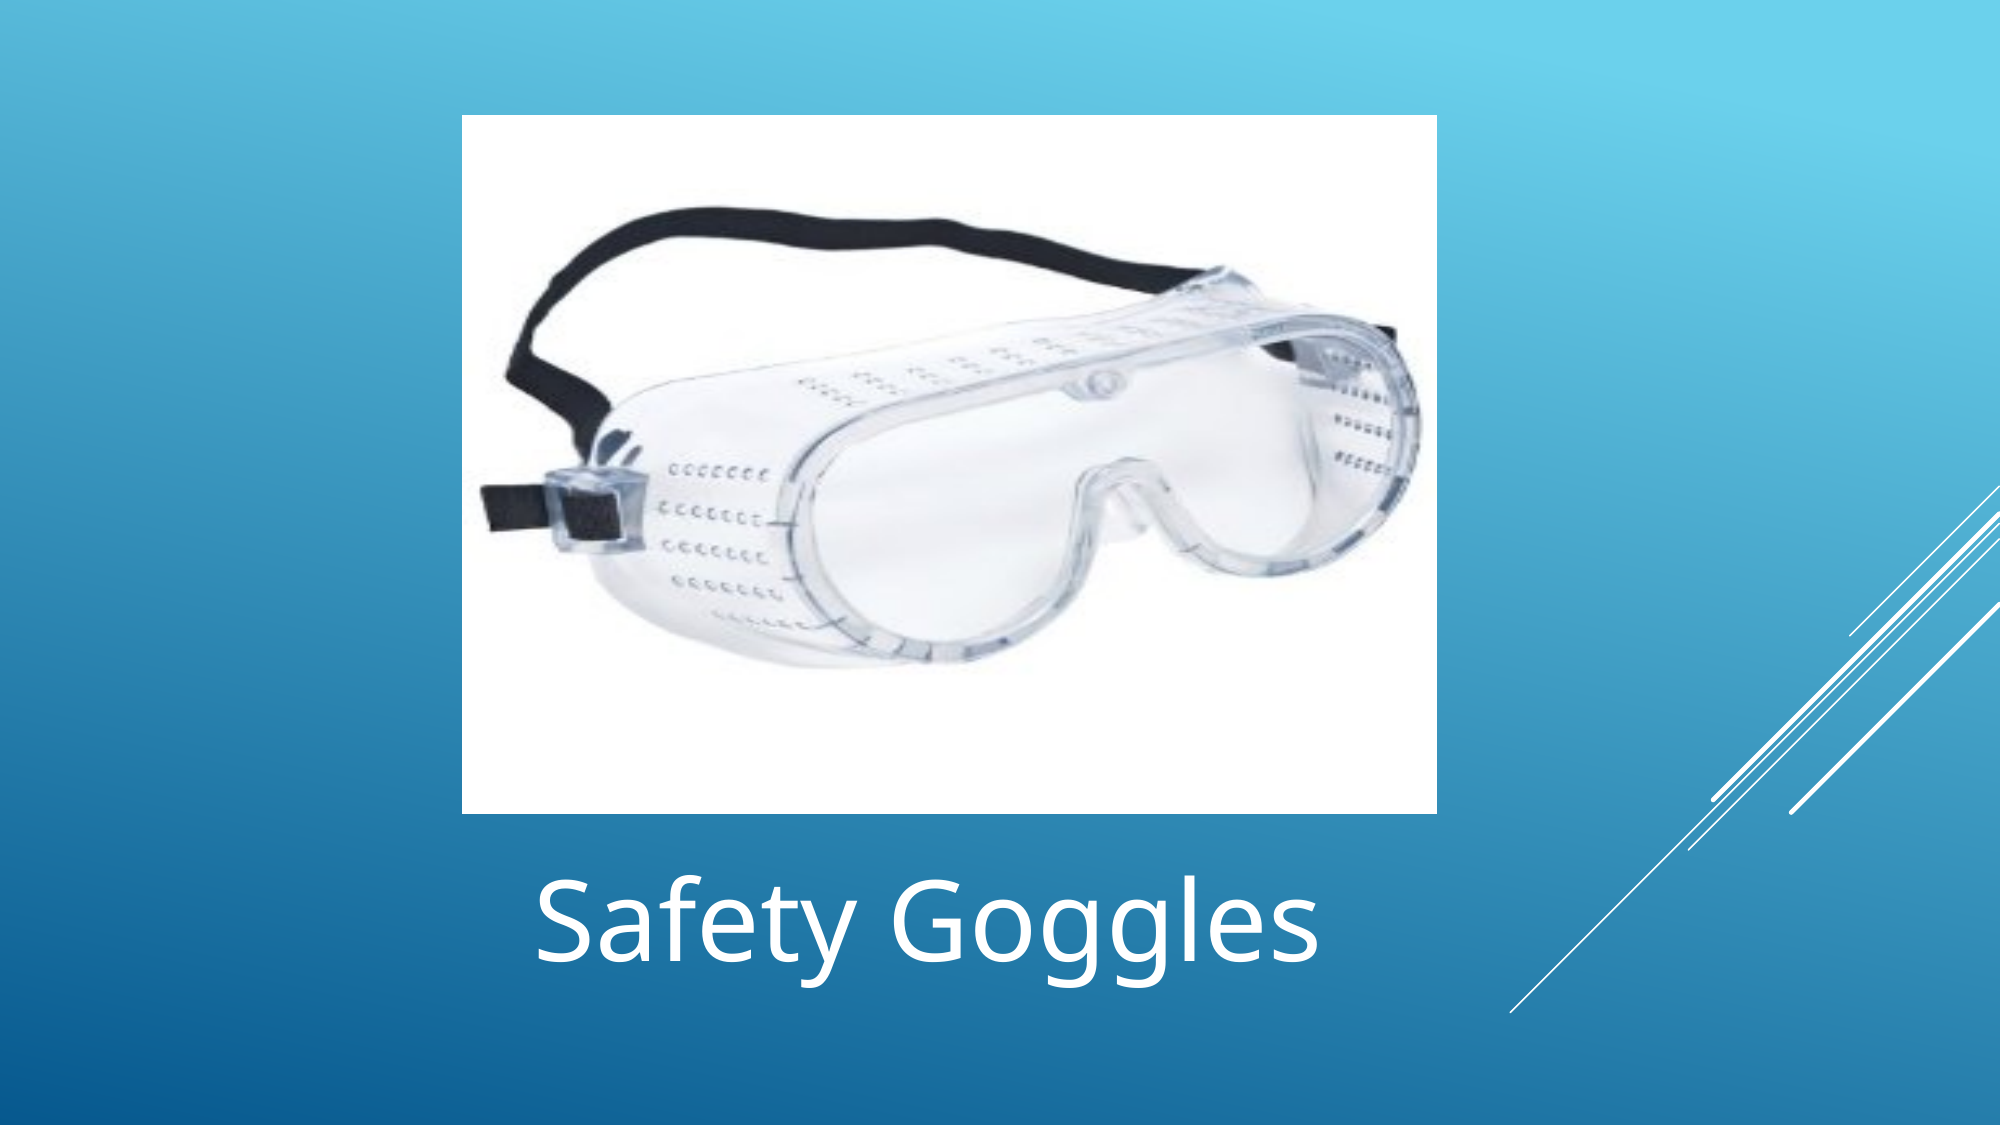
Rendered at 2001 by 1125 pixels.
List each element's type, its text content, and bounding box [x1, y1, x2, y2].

text_box Safety Goggles [518, 841, 1338, 992]
picture [462, 114, 1437, 815]
